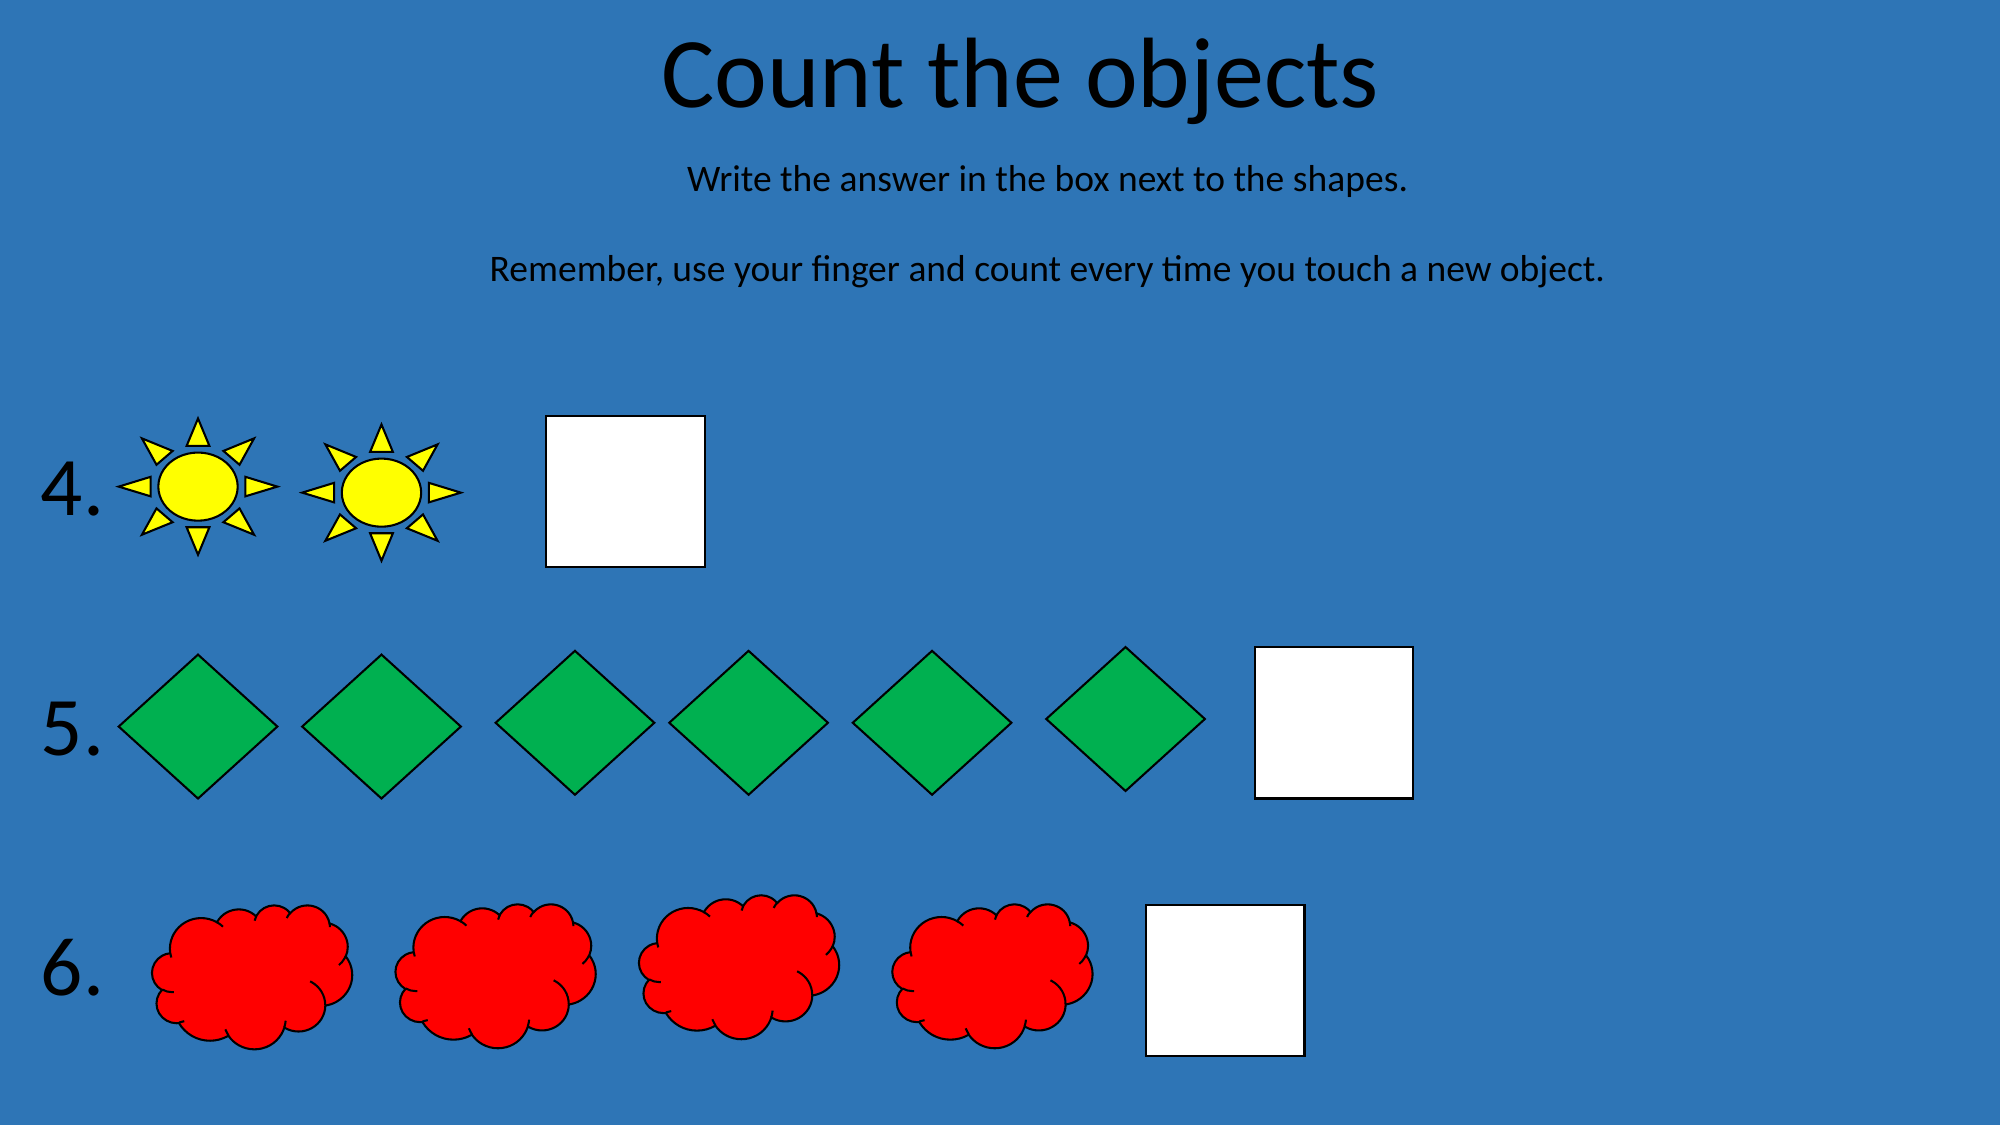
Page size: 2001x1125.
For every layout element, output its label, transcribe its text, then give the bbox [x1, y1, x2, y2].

text_box [404, 442, 440, 473]
text_box [139, 506, 175, 537]
text_box [150, 904, 354, 1051]
text_box [185, 415, 211, 447]
text_box [368, 421, 395, 453]
text_box [340, 457, 423, 528]
text_box Count the objects [185, 0, 1856, 135]
text_box [494, 649, 656, 797]
text_box [323, 442, 359, 473]
text_box [368, 532, 395, 564]
text_box [298, 481, 336, 504]
text_box [244, 475, 281, 498]
text_box [404, 512, 440, 543]
text_box [1044, 645, 1207, 793]
text_box 4. [26, 424, 153, 540]
text_box Write the answer in the box next to the shapes. Remember, use your finger and count every time you touch a new object. [367, 147, 1728, 297]
text_box [427, 481, 465, 504]
text_box [221, 506, 257, 537]
text_box 6. [26, 904, 153, 1020]
text_box [545, 415, 706, 568]
text_box [637, 894, 841, 1041]
text_box [1254, 646, 1414, 800]
text_box [323, 512, 359, 543]
text_box [157, 451, 239, 522]
text_box [667, 649, 830, 797]
text_box [300, 653, 463, 800]
text_box 5. [26, 664, 153, 780]
text_box [394, 903, 597, 1050]
text_box [139, 436, 175, 467]
text_box [185, 526, 211, 558]
text_box [221, 436, 257, 467]
text_box [115, 475, 152, 498]
text_box [1145, 904, 1306, 1057]
text_box [851, 649, 1013, 797]
text_box [117, 653, 279, 800]
text_box [891, 903, 1094, 1050]
